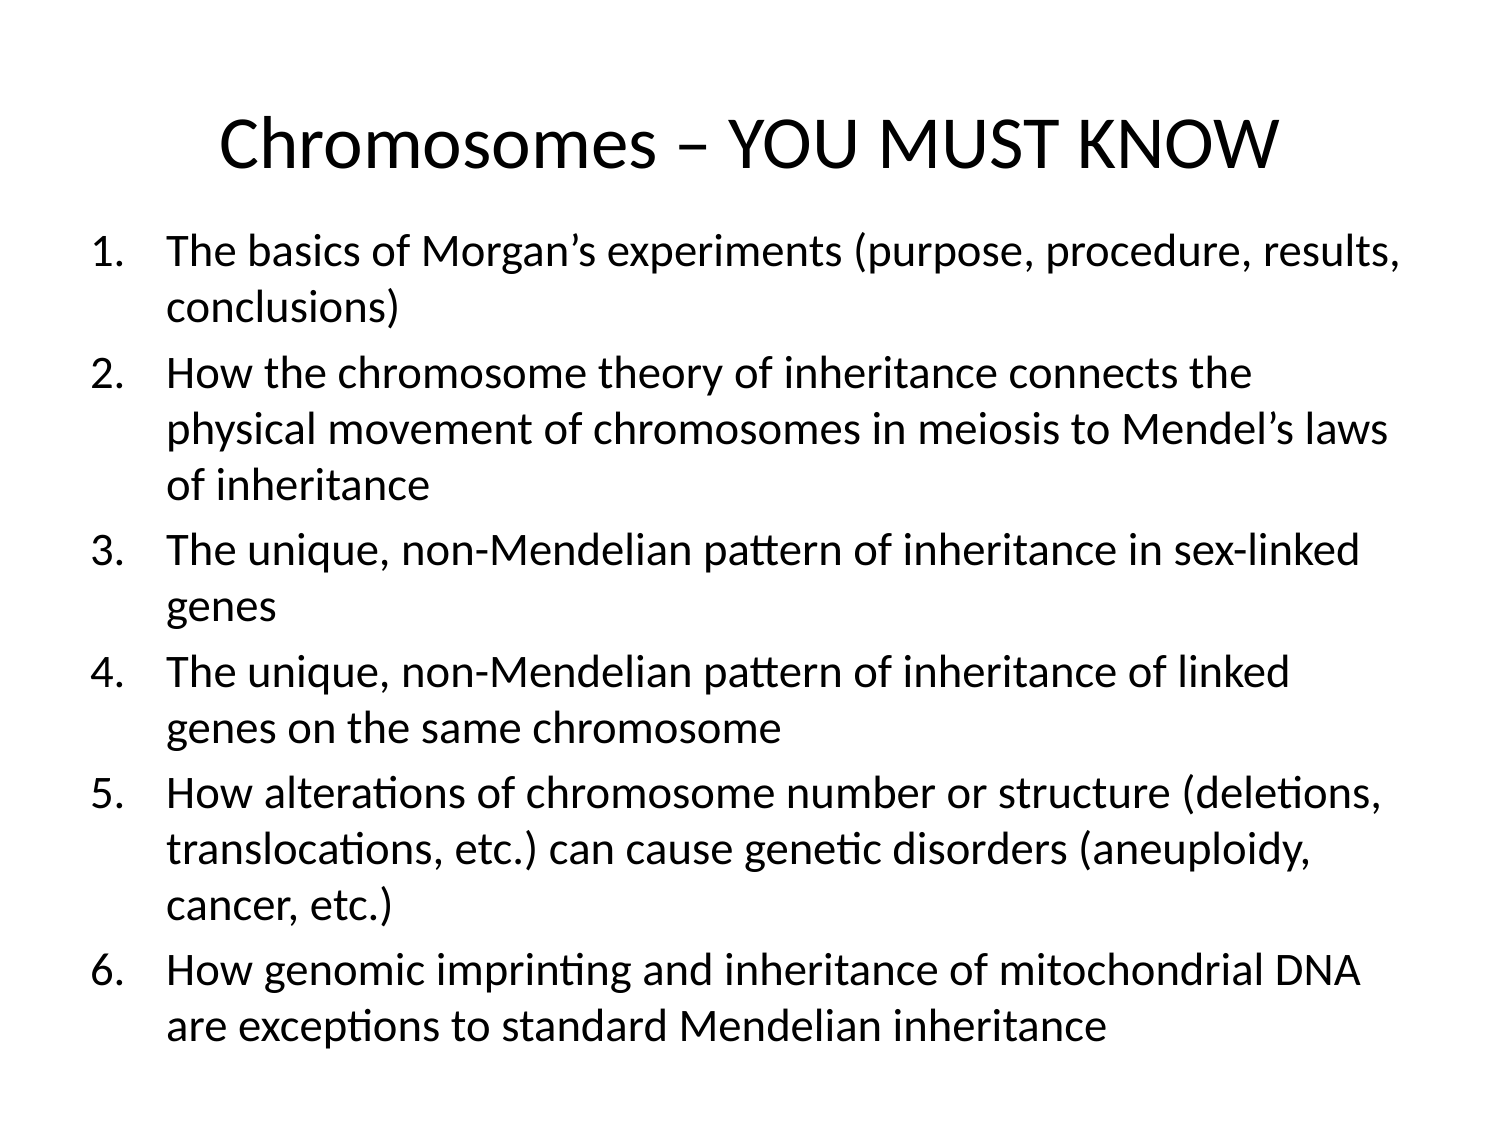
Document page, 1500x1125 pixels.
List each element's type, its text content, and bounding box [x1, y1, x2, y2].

list The basics of Morgan’s experiments (purpose, procedure, results, conclusions) How the chromosome theory of inheritance connects the physical movement of chromosomes in meiosis to Mendel’s laws of inheritance The unique, non-Mendelian pattern of inheritance in sex-linked genes The unique, non-Mendelian pattern of inheritance of linked genes on the same chromosome How alterations of chromosome number or structure (deletions, translocations, etc.) can cause genetic disorders (aneuploidy, cancer, etc.) How genomic imprinting and inheritance of mitochondrial DNA are exceptions to standard Mendelian inheritance [75, 212, 1425, 1063]
title Chromosomes – YOU MUST KNOW [75, 45, 1425, 212]
